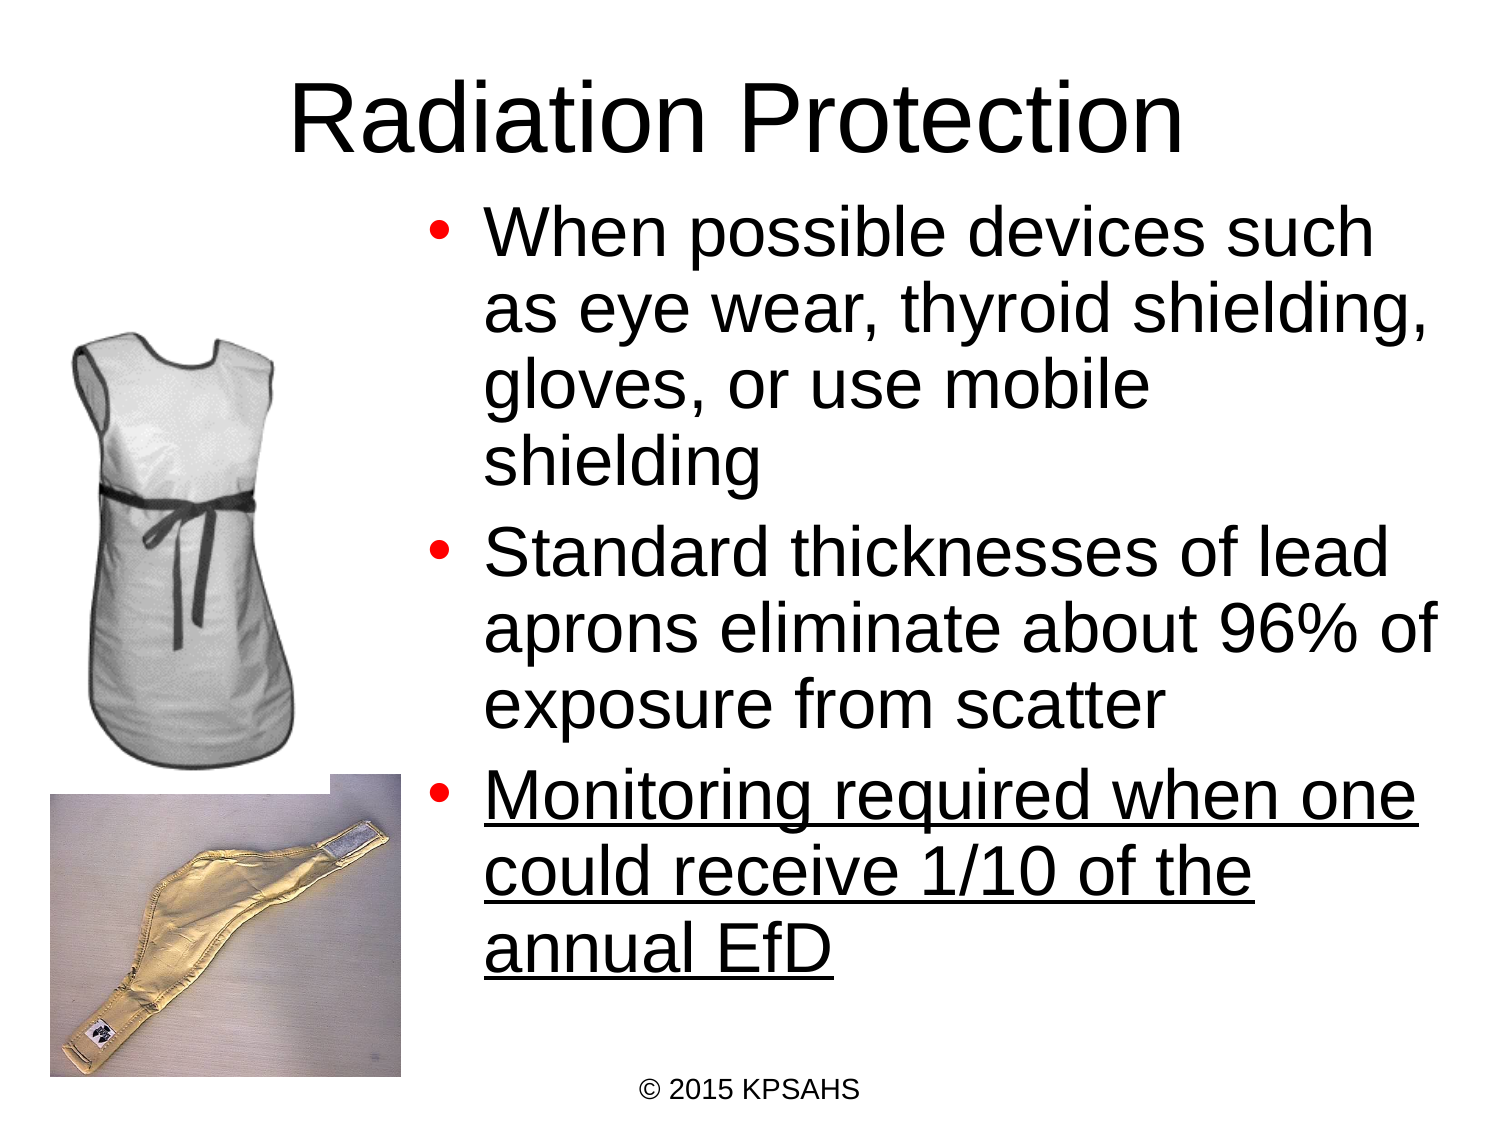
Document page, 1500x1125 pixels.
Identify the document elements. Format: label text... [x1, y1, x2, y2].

picture [37, 312, 426, 1105]
title Radiation Protection [62, 24, 1413, 200]
list When possible devices such as eye wear, thyroid shielding, gloves, or use mobile shielding Standard thicknesses of lead aprons eliminate about 96% of exposure from scatter Monitoring required when one could receive 1/10 of the annual EfD [412, 187, 1463, 1063]
